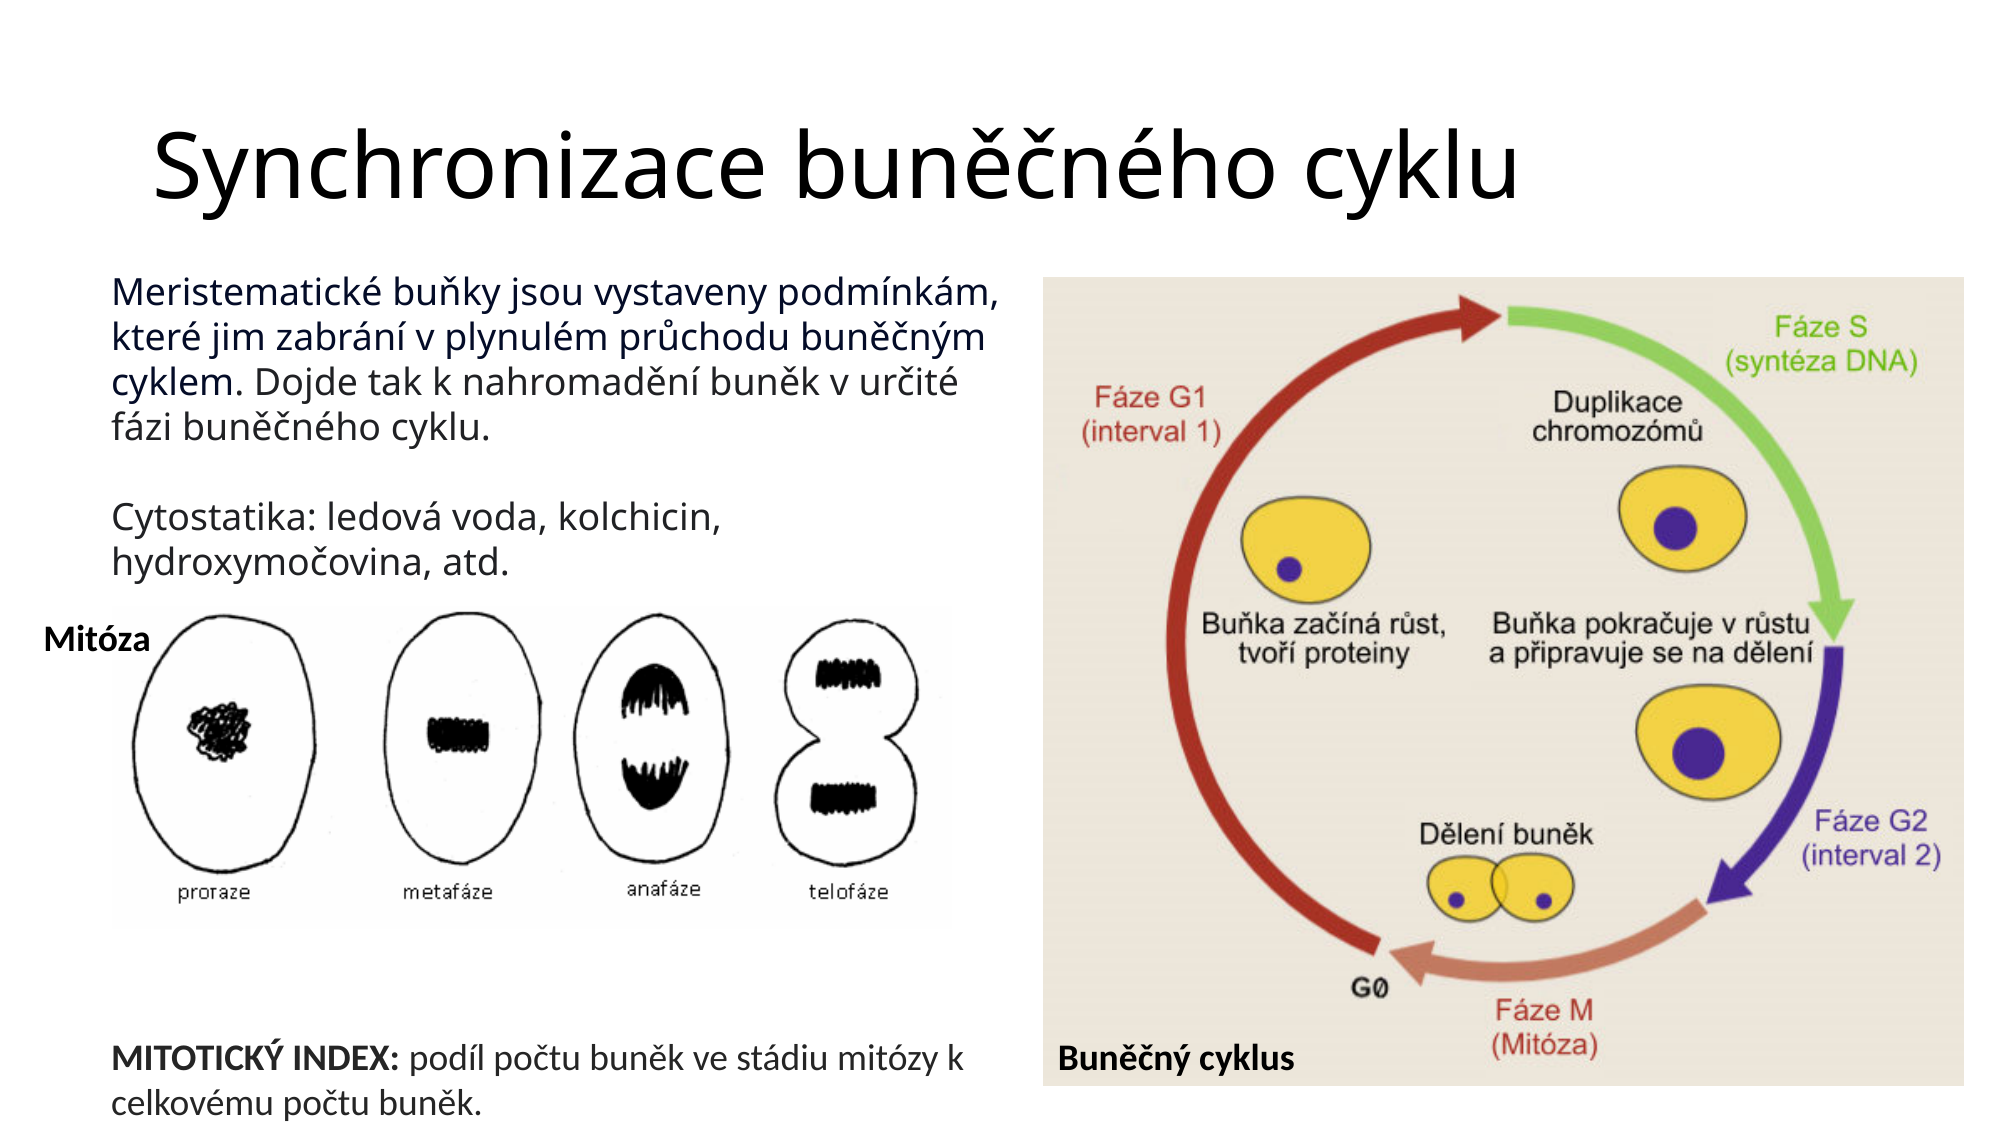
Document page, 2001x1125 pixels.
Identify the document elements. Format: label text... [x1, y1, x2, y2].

title Synchronizace buněčného cyklu [137, 59, 1863, 278]
text_box Mitóza [28, 606, 112, 667]
picture [112, 606, 952, 929]
text_box Meristematické buňky jsou vystaveny podmínkám, které jim zabrání v plynulém průchodu buněčným cyklem. Dojde tak k nahromadění buněk v určité fázi buněčného cyklu. Cytostatika: ledová voda, kolchicin, hydroxymočovina, atd. MITOTICKÝ INDEX: podíl počtu buněk ve stádiu mitózy k celkovému počtu buněk. [96, 260, 1017, 1125]
picture [1043, 277, 1964, 1086]
